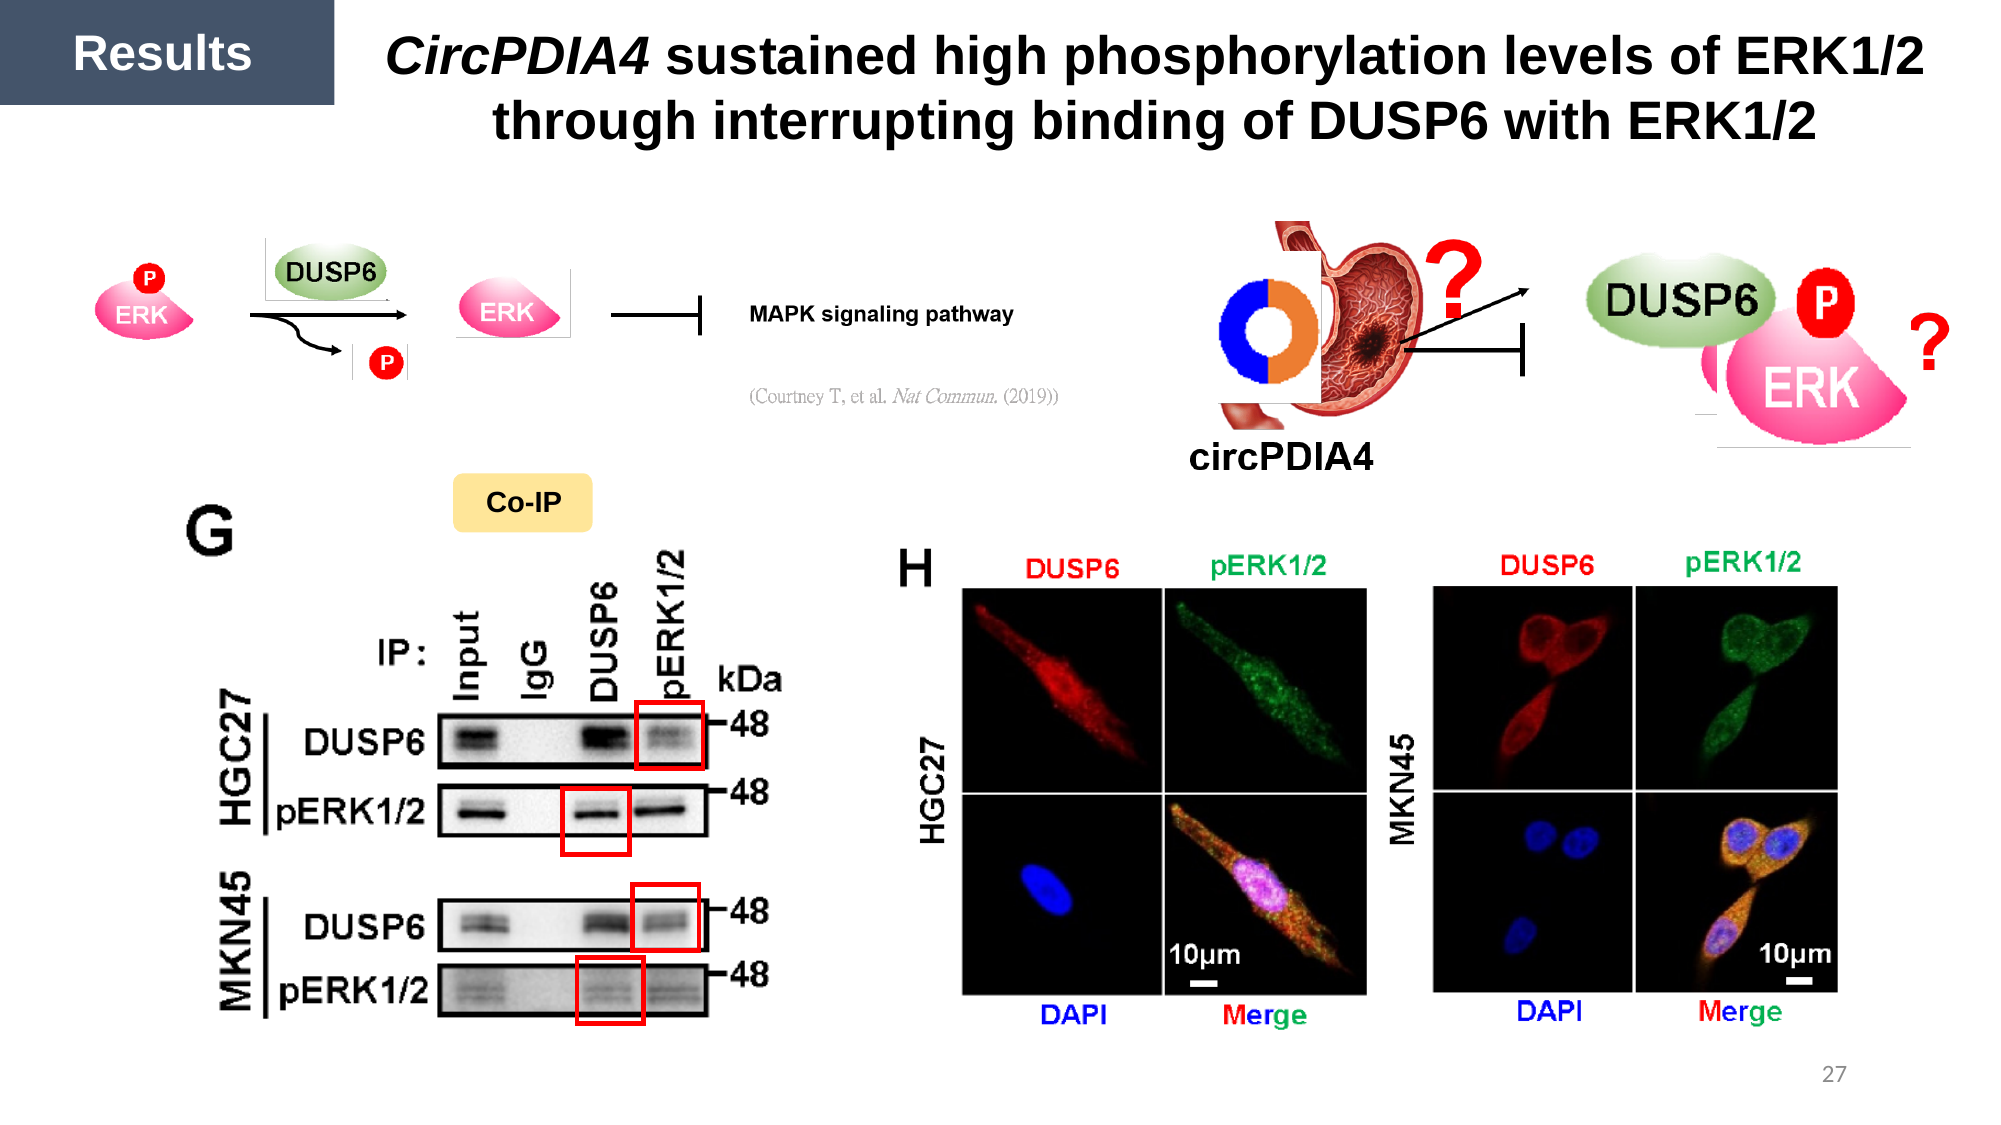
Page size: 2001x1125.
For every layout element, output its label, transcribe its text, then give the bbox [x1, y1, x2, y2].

picture [90, 179, 2000, 503]
picture [897, 529, 1863, 1043]
slide_number 27 [1412, 1043, 1863, 1103]
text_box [418, 473, 630, 533]
picture [167, 489, 796, 1036]
text_box CircPDIA4 sustained high phosphorylation levels of ERK1/2 through interrupting binding of DUSP6 with ERK1/2 [360, 12, 1953, 158]
text_box [0, 0, 335, 106]
text_box Results [0, 12, 331, 88]
